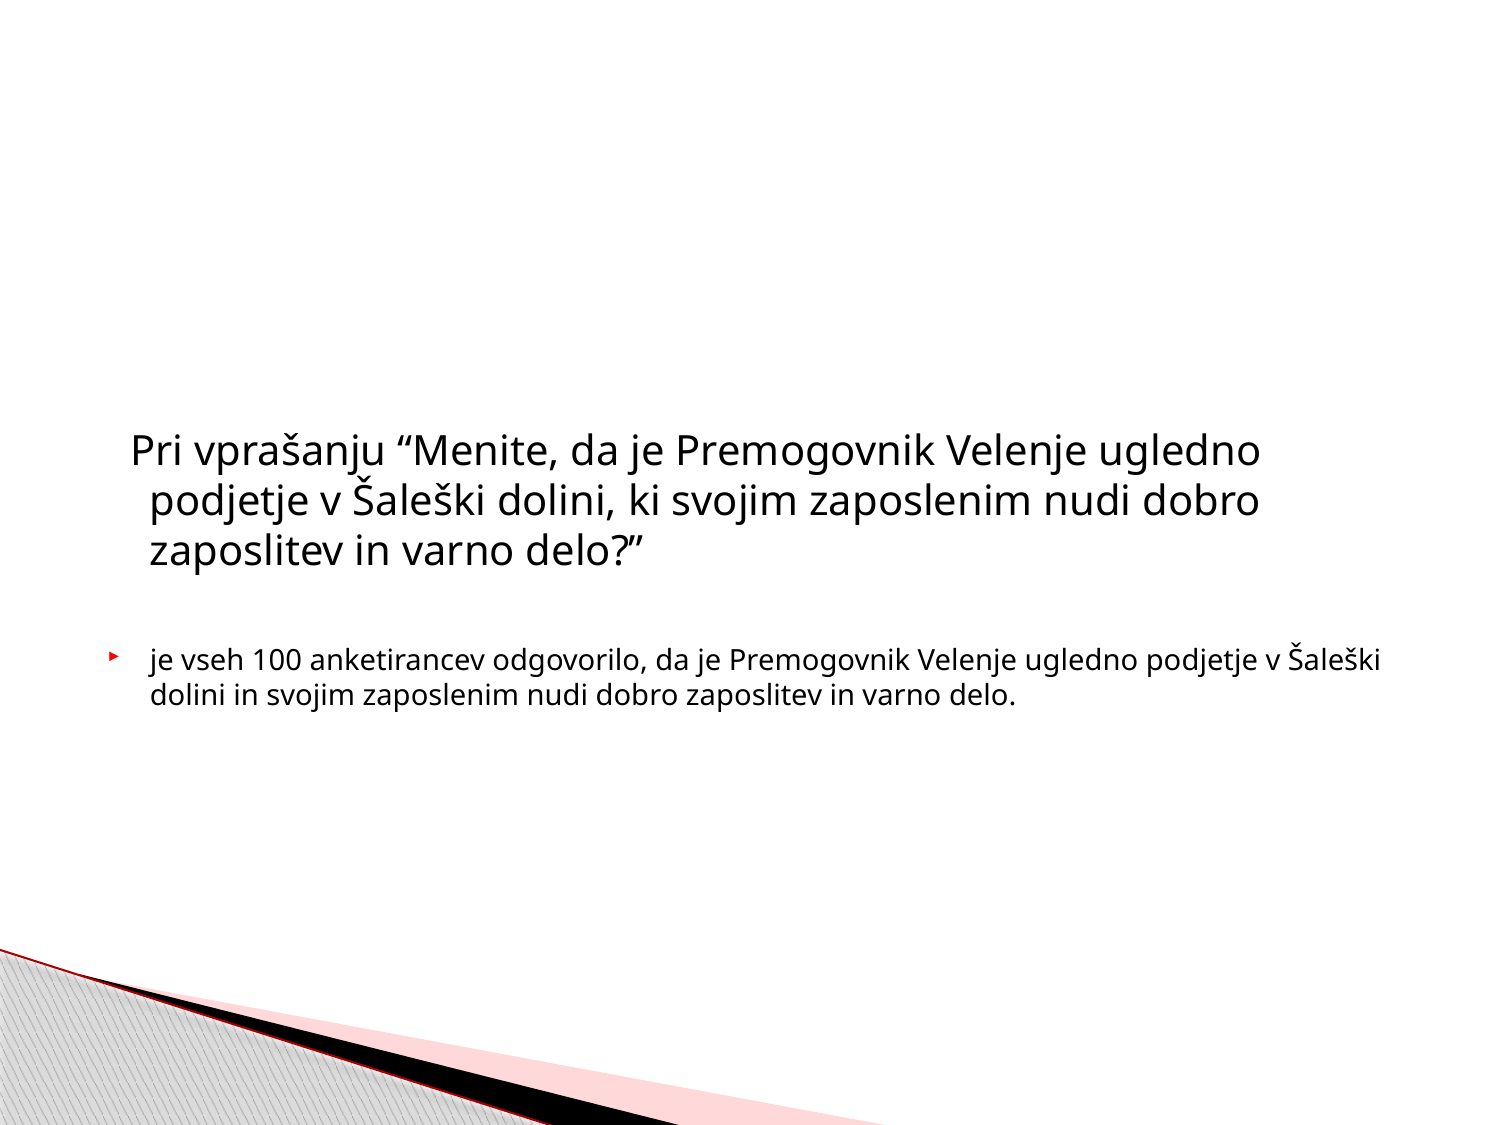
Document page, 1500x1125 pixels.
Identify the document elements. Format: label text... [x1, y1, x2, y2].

list Pri vprašanju “Menite, da je Premogovnik Velenje ugledno podjetje v Šaleški dolini, ki svojim zaposlenim nudi dobro zaposlitev in varno delo?” je vseh 100 anketirancev odgovorilo, da je Premogovnik Velenje ugledno podjetje v Šaleški dolini in svojim zaposlenim nudi dobro zaposlitev in varno delo. [75, 243, 1425, 986]
